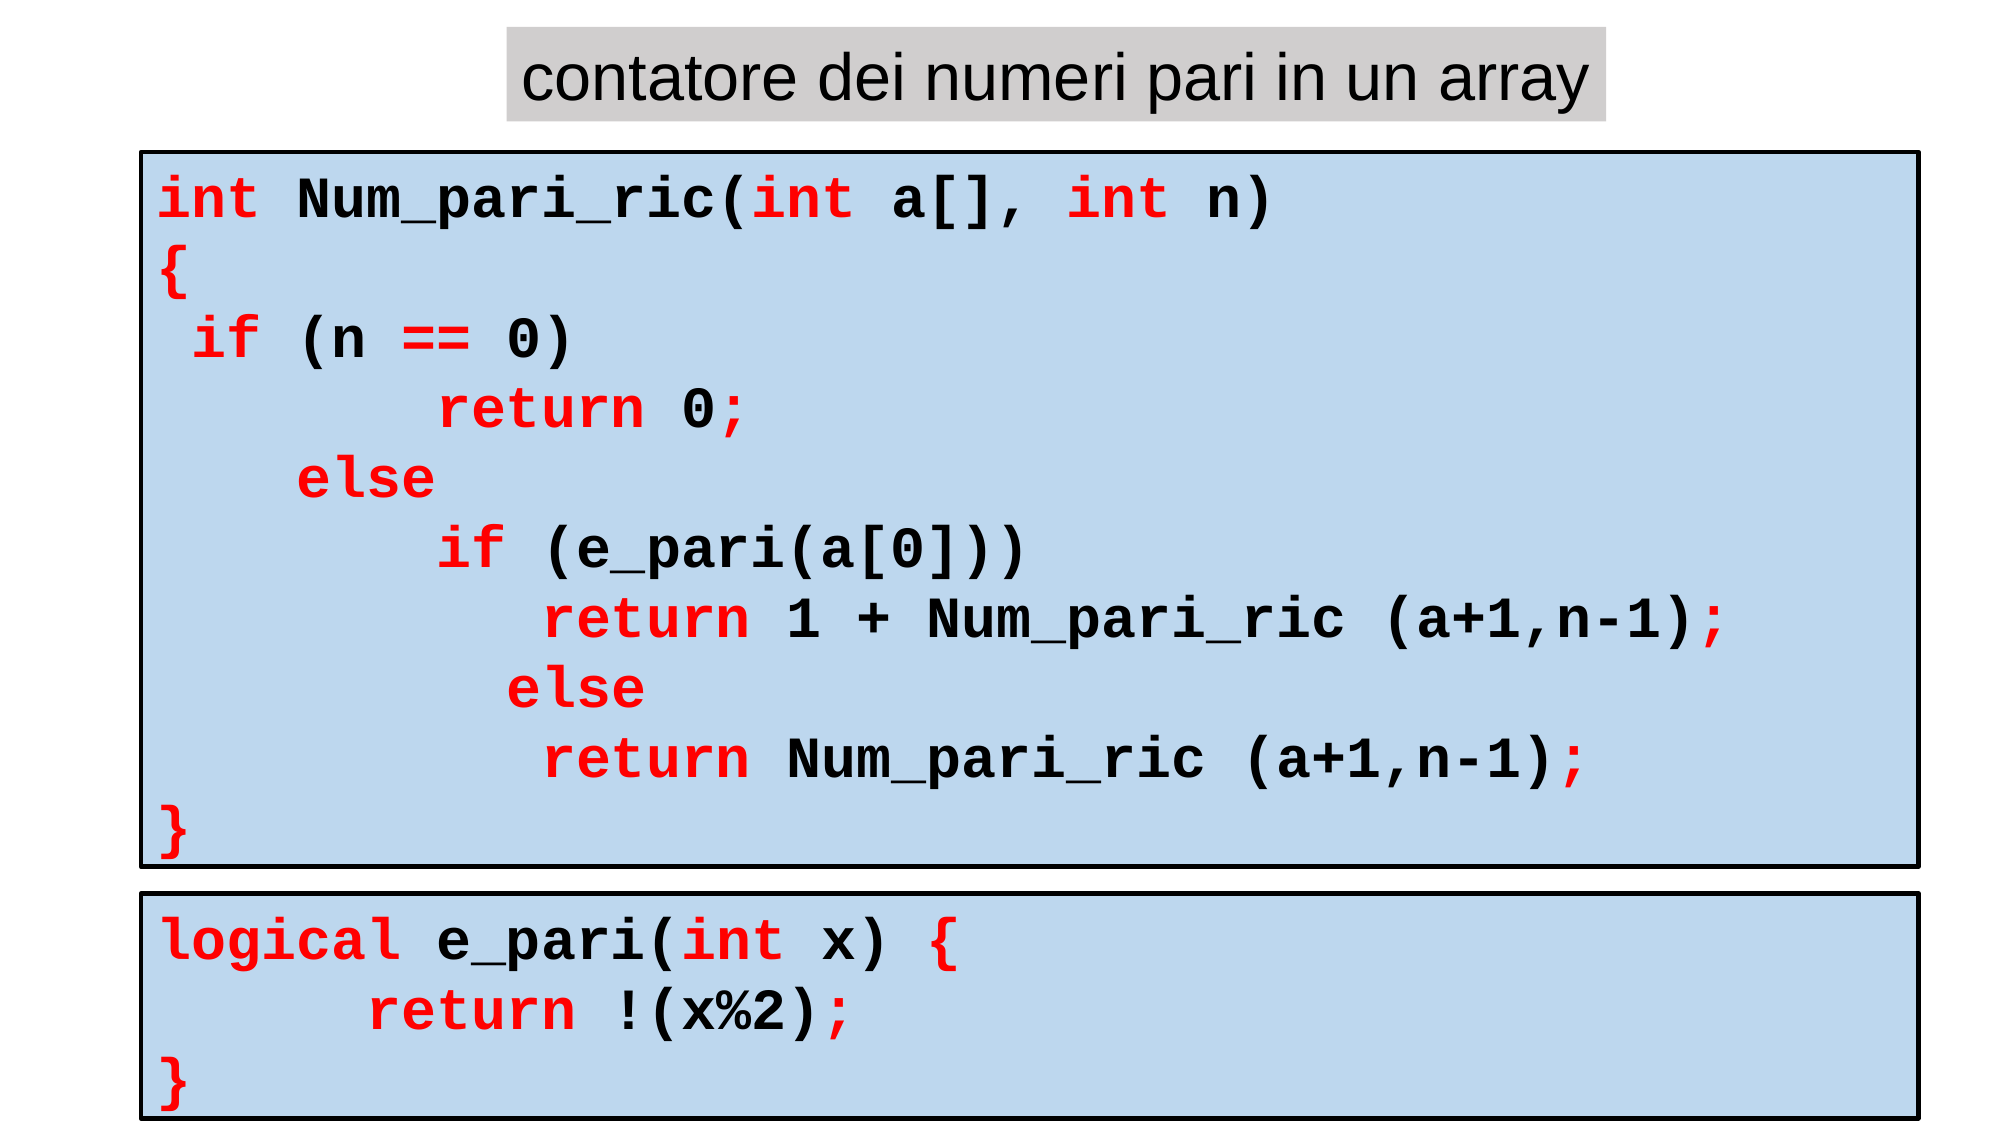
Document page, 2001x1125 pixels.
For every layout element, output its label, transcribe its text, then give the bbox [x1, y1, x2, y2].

text_box logical e_pari(int x) { return !(x%2); } [141, 893, 1919, 1119]
text_box int Num_pari_ric(int a[], int n) { if (n == 0) return 0; else if (e_pari(a[0])) return 1 + Num_pari_ric (a+1,n-1); else return Num_pari_ric (a+1,n-1); } [141, 152, 1919, 867]
text_box contatore dei numeri pari in un array [506, 26, 1607, 122]
